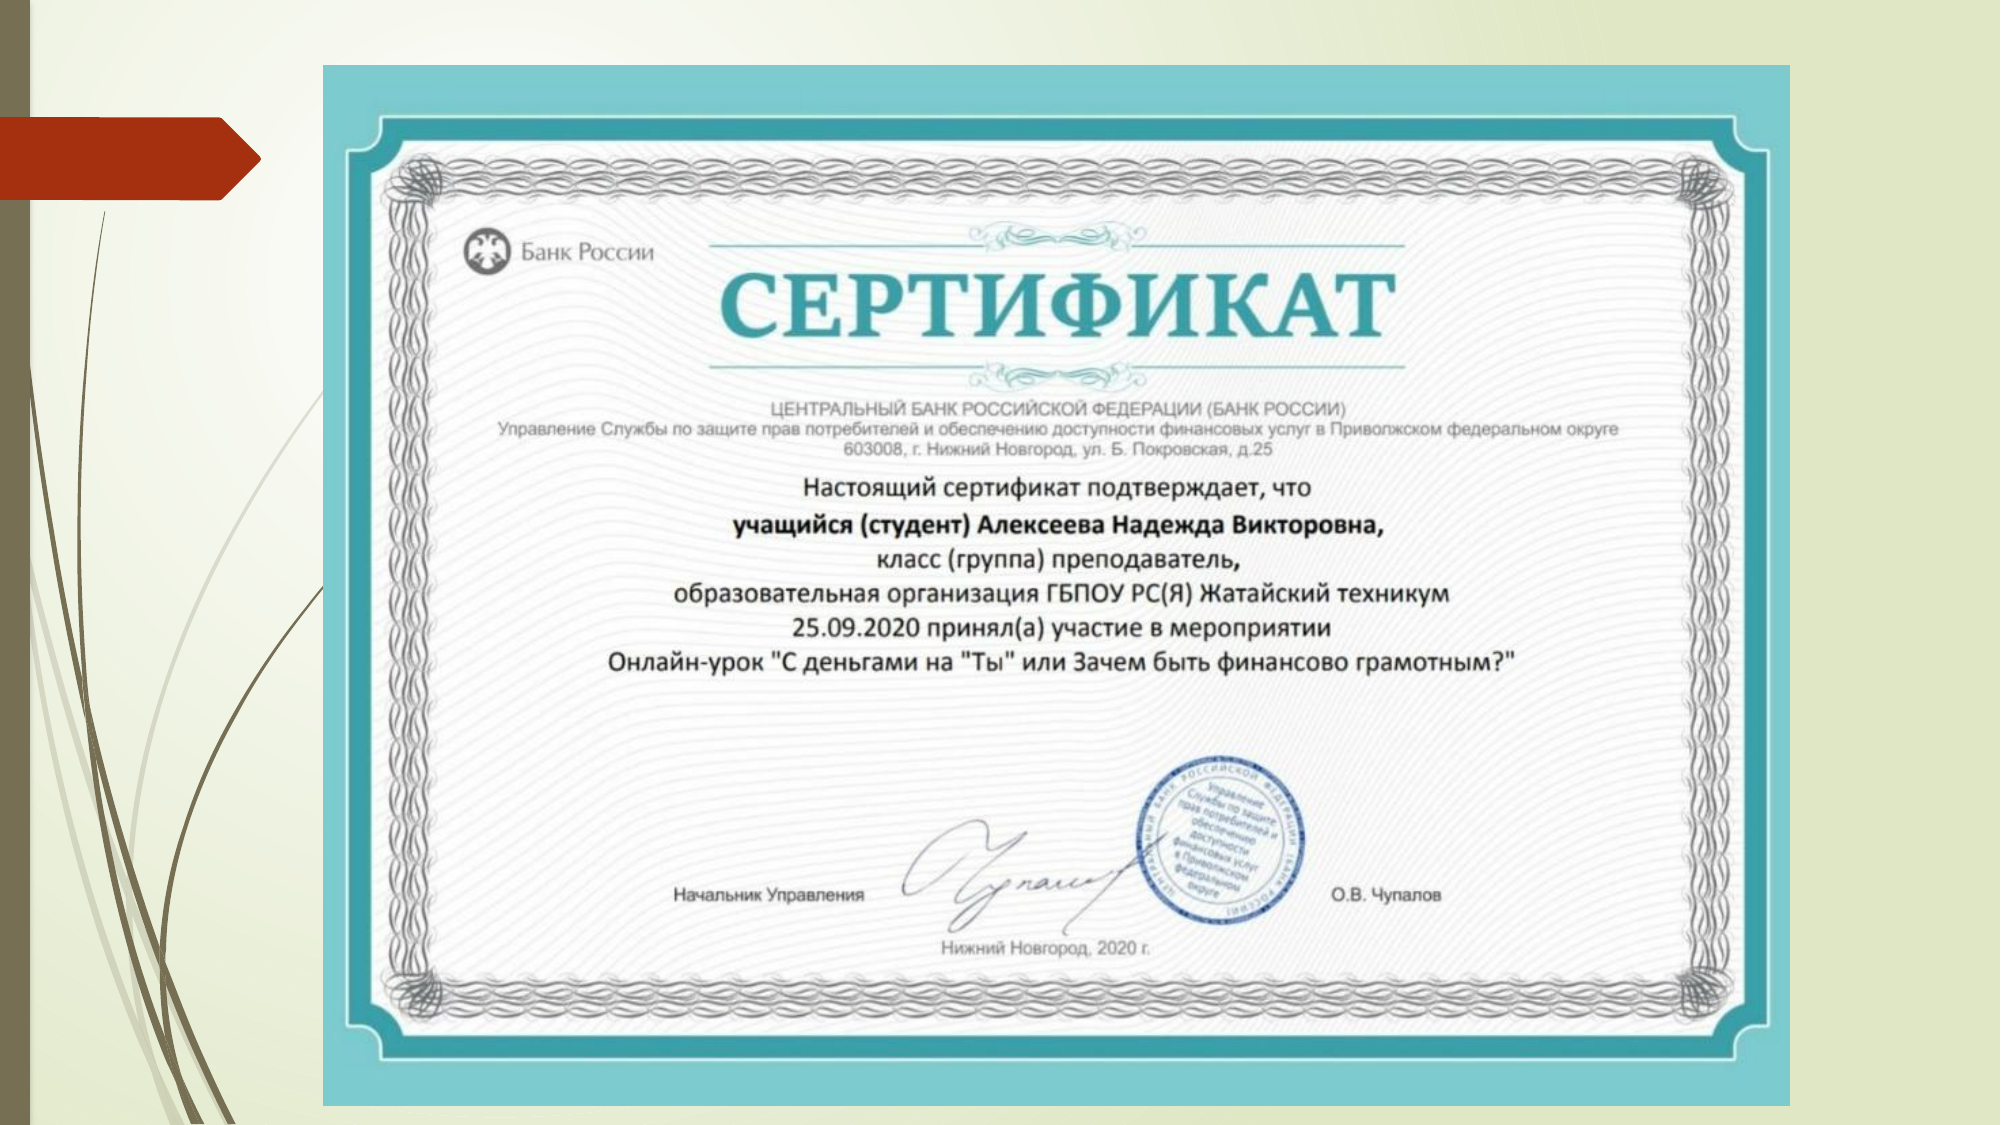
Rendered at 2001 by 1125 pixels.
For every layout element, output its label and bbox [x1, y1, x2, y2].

picture [323, 65, 1790, 1106]
